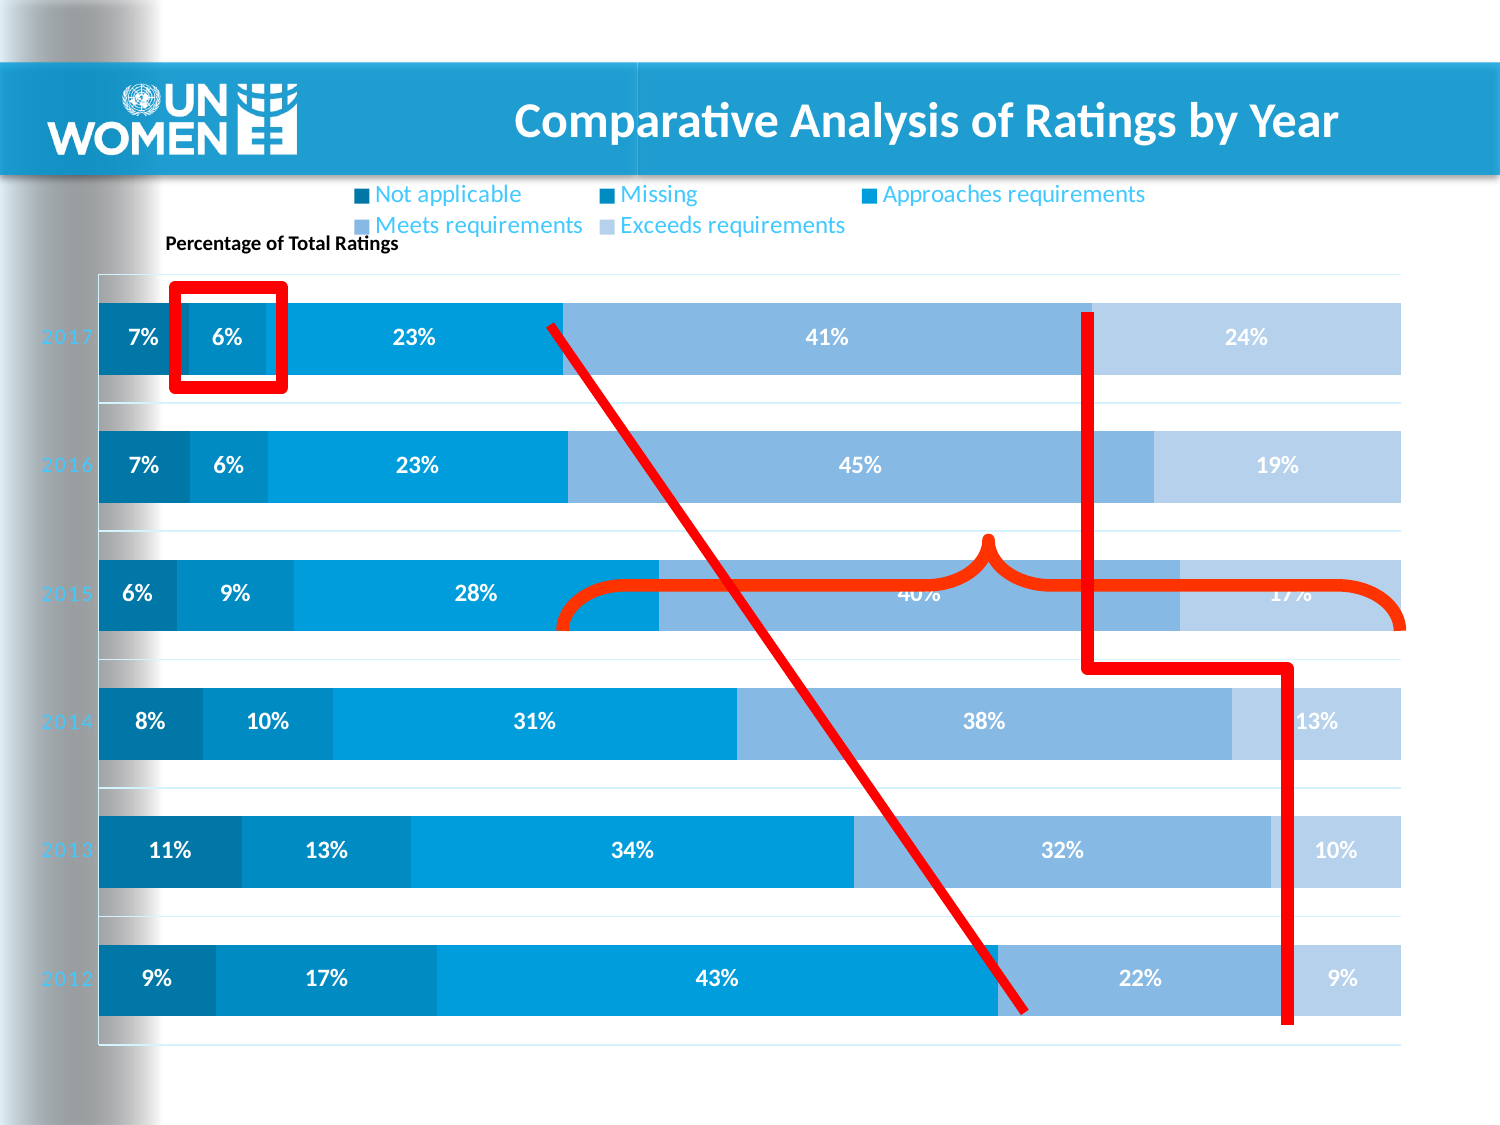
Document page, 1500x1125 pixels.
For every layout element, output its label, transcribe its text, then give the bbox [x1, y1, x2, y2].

chart [0, 166, 1500, 1125]
picture [43, 80, 300, 163]
title Comparative Analysis of Ratings by Year [379, 68, 1475, 166]
